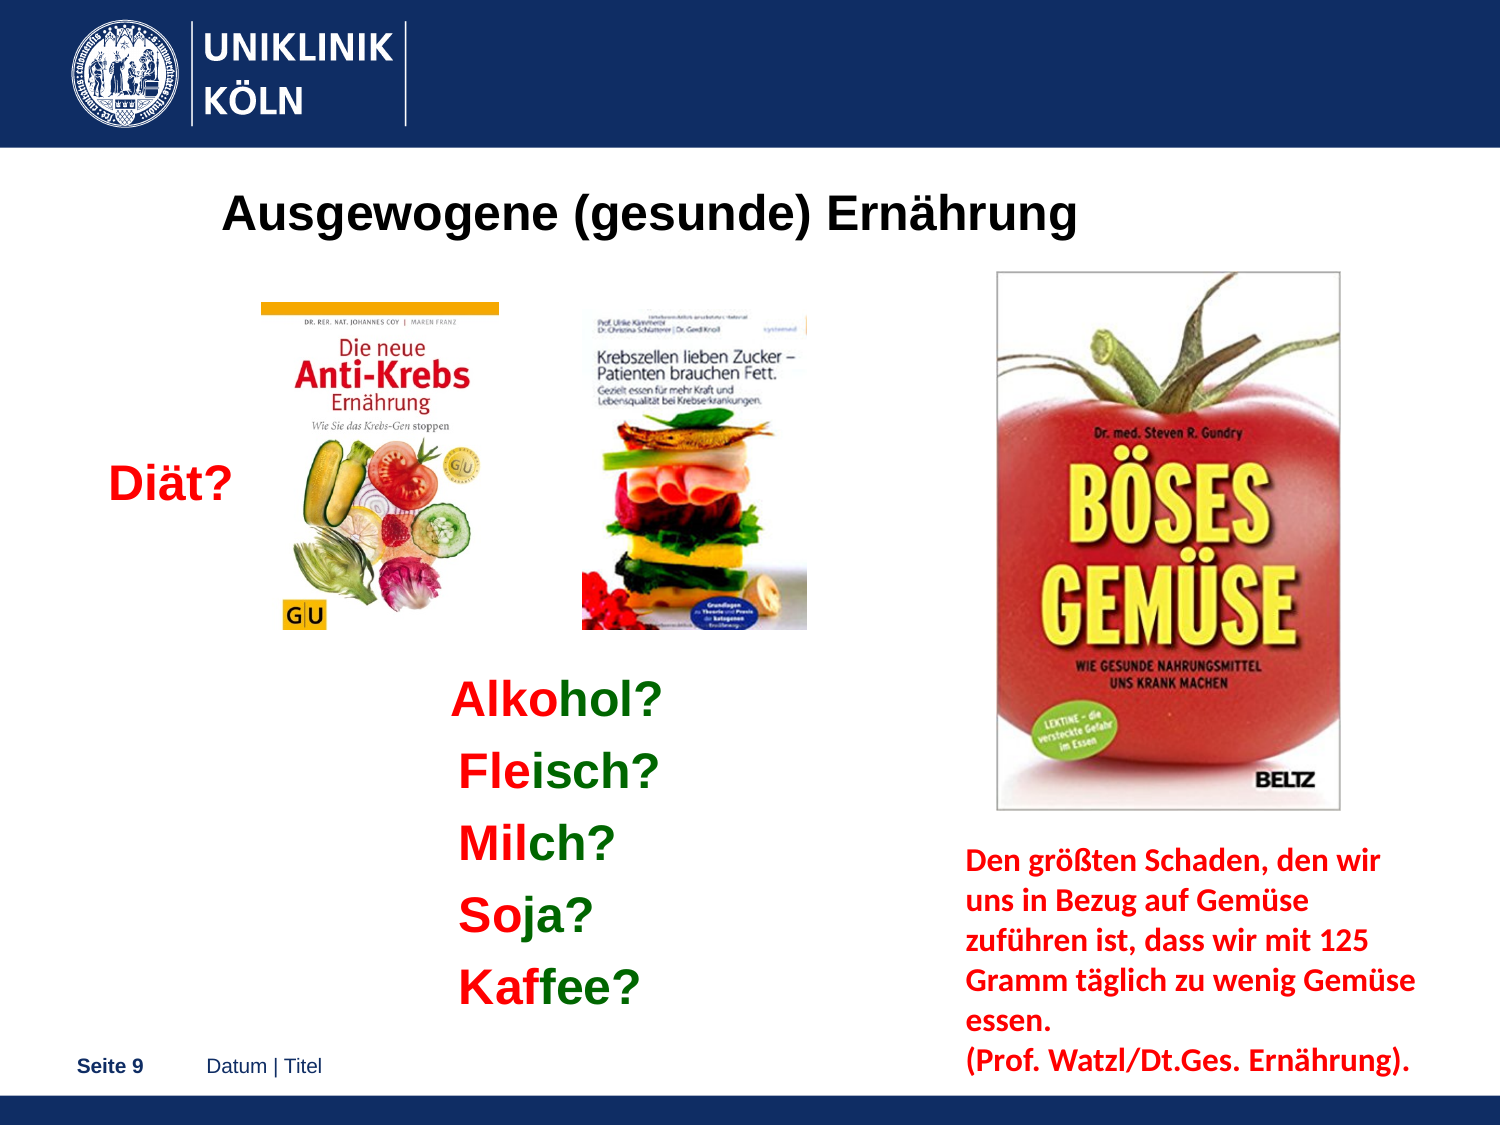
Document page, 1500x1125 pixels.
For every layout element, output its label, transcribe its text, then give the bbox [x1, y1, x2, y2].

picture [996, 271, 1341, 811]
text_box Den größten Schaden, den wir uns in Bezug auf Gemüse zuführen ist, dass wir mit 125 Gramm täglich zu wenig Gemüse essen. (Prof. Watzl/Dt.Ges. Ernährung). [950, 831, 1447, 1086]
picture [71, 19, 407, 128]
text_box Ausgewogene (gesunde) Ernährung [206, 173, 1306, 248]
picture [261, 302, 499, 630]
list Diät? Alkohol? Fleisch? Milch? Soja? Kaffee? [24, 311, 923, 1015]
picture [582, 309, 808, 630]
